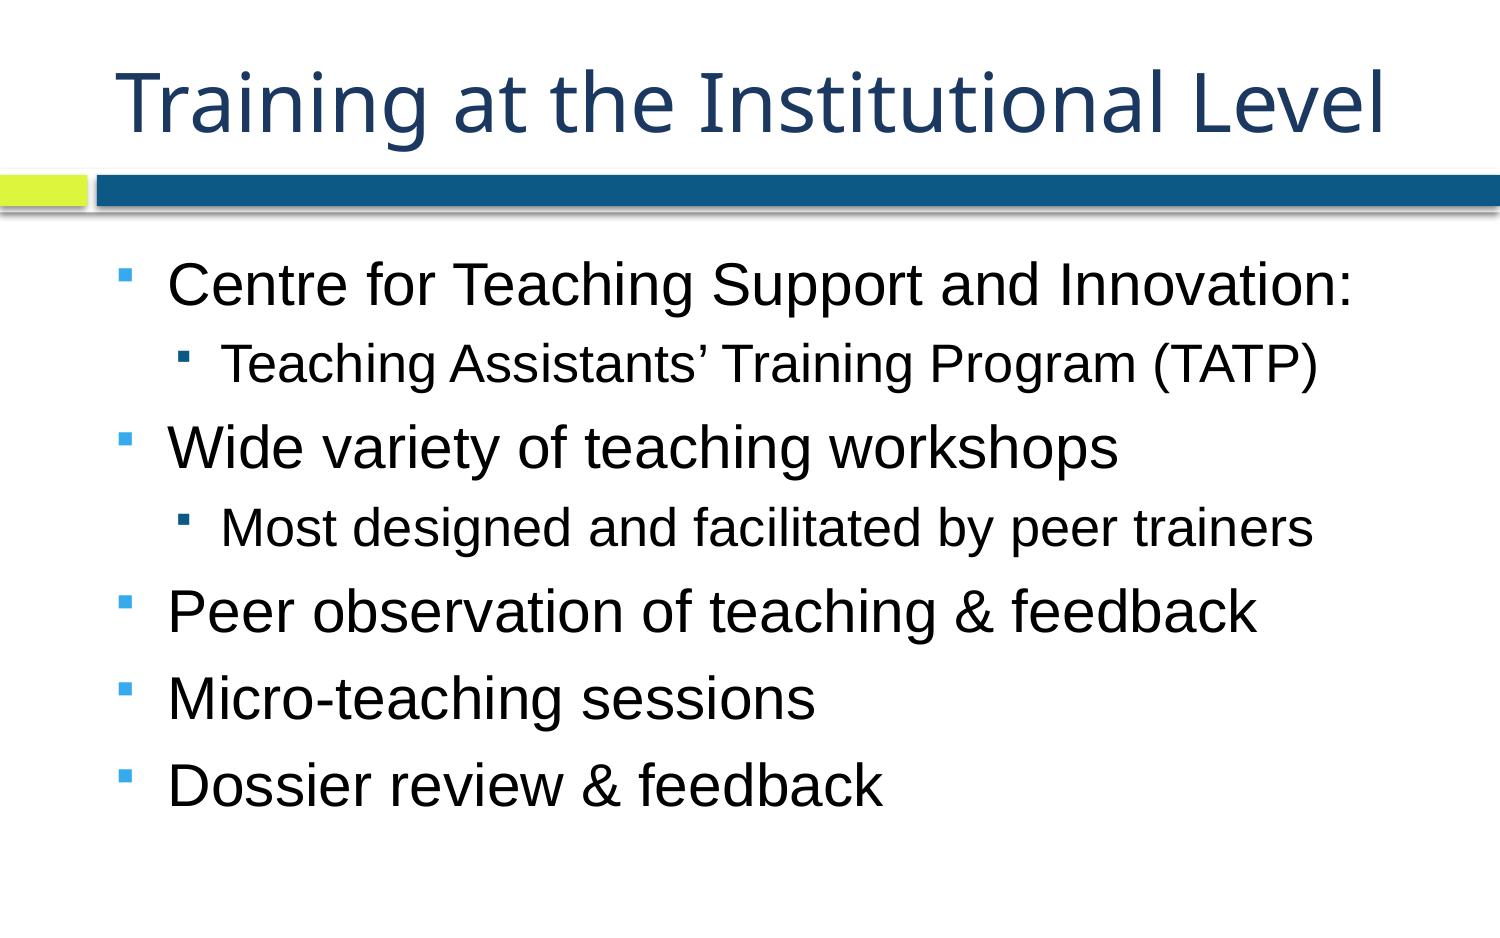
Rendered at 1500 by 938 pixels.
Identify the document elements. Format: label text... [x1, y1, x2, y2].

list Centre for Teaching Support and Innovation: Teaching Assistants’ Training Program (TATP) Wide variety of teaching workshops Most designed and facilitated by peer trainers Peer observation of teaching & feedback Micro-teaching sessions Dossier review & feedback [100, 237, 1438, 853]
title Training at the Institutional Level [100, 31, 1438, 167]
